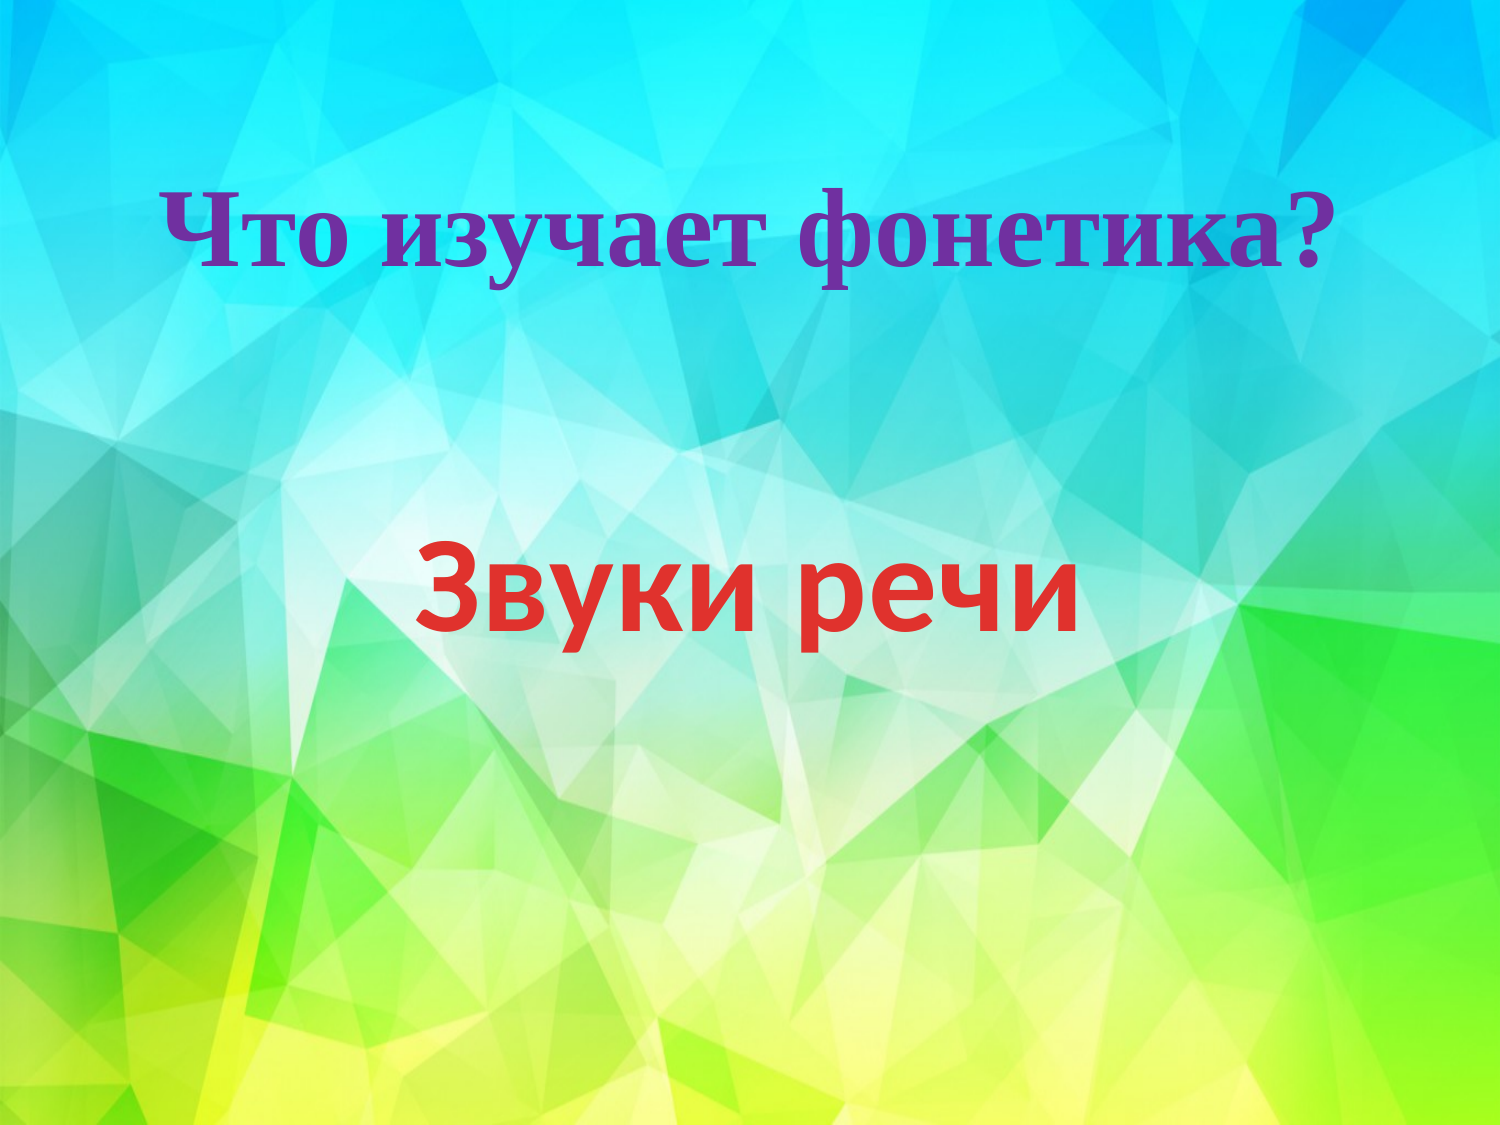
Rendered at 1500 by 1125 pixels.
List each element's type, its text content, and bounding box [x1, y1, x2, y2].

picture [0, 0, 1500, 1125]
text_box Звуки речи [399, 486, 1100, 667]
title Что изучает фонетика? [75, 45, 1425, 398]
